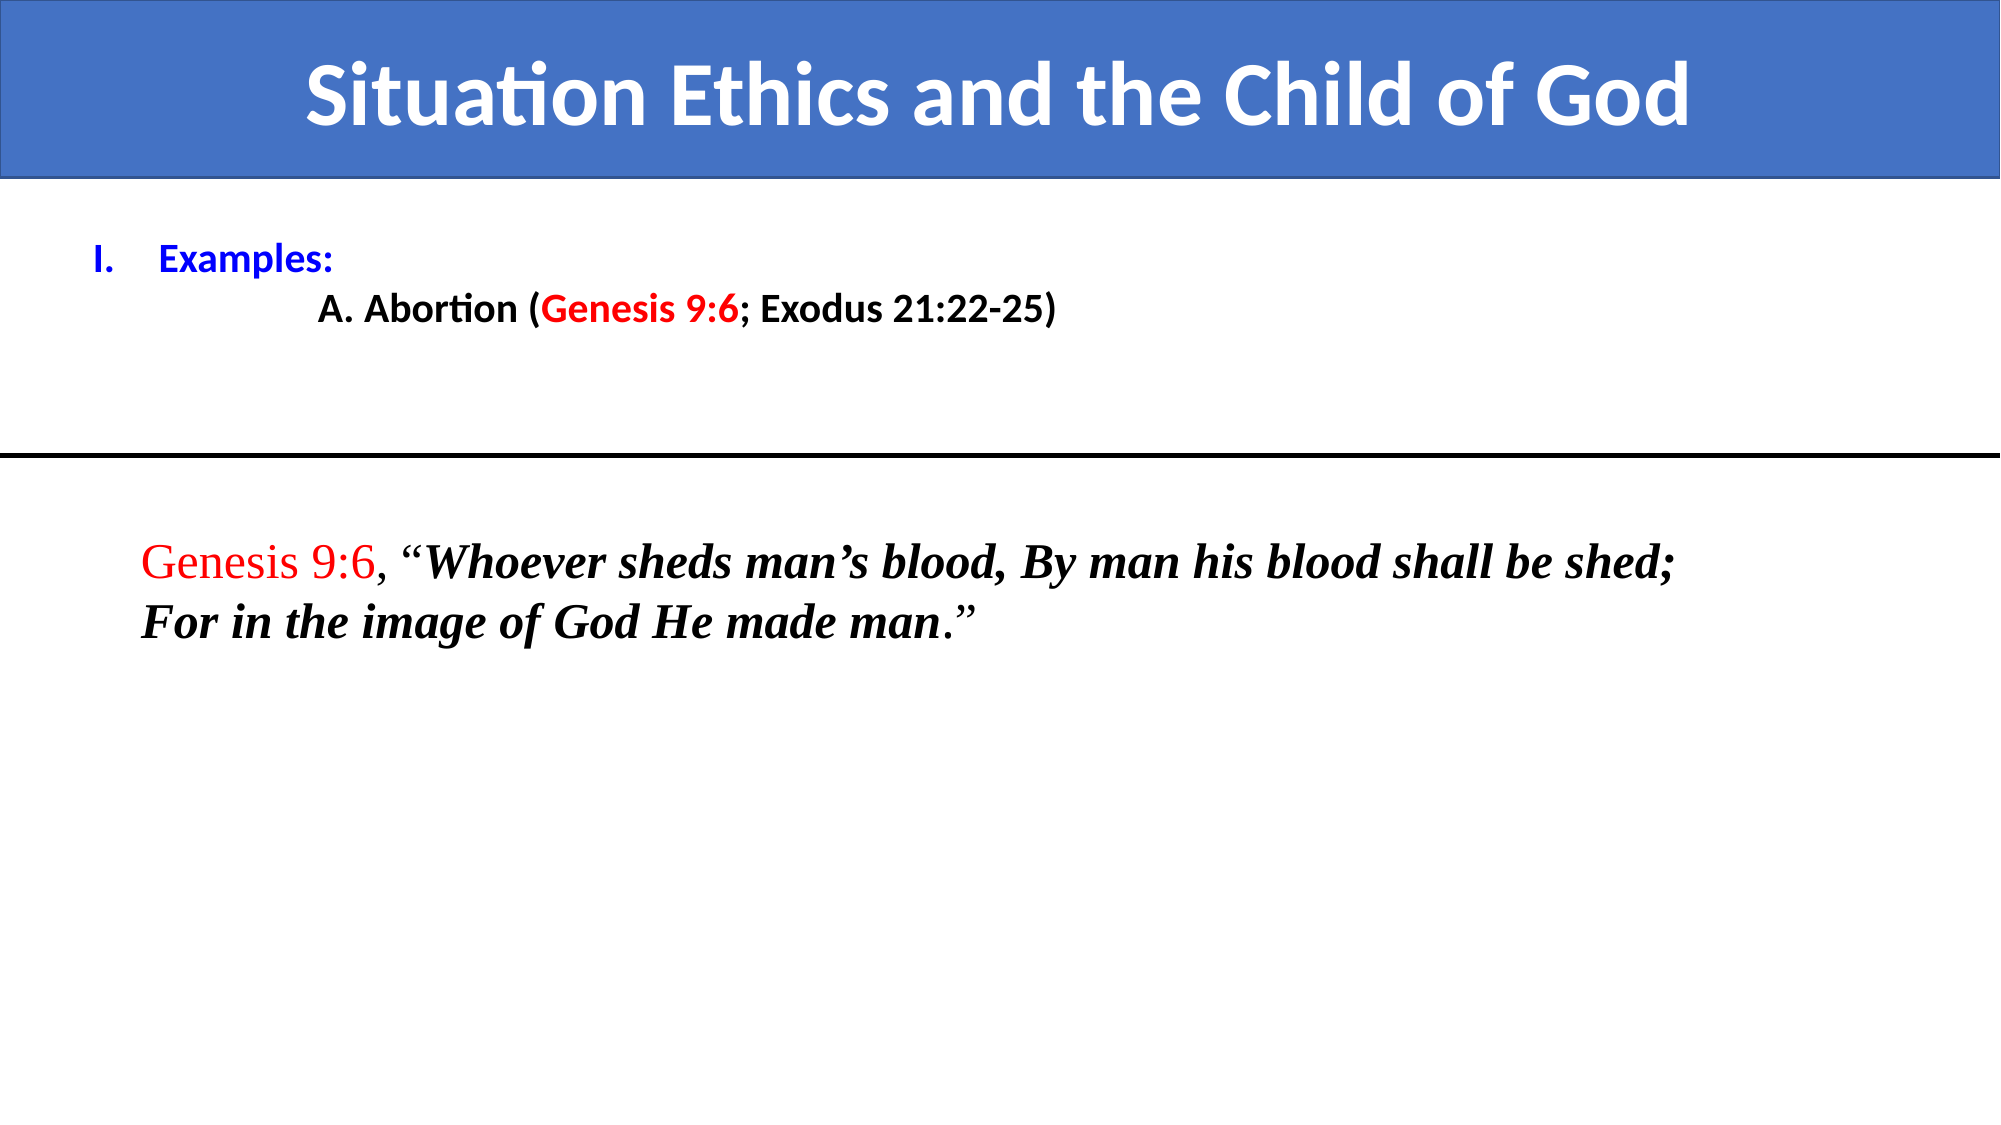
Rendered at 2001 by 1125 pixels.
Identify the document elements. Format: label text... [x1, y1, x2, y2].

text_box Examples: A. Abortion (Genesis 9:6; Exodus 21:22-25) [78, 223, 2000, 339]
text_box Situation Ethics and the Child of God [0, 0, 2000, 179]
text_box Genesis 9:6, “Whoever sheds man’s blood, By man his blood shall be shed; For in the image of God He made man.” [126, 521, 1908, 656]
